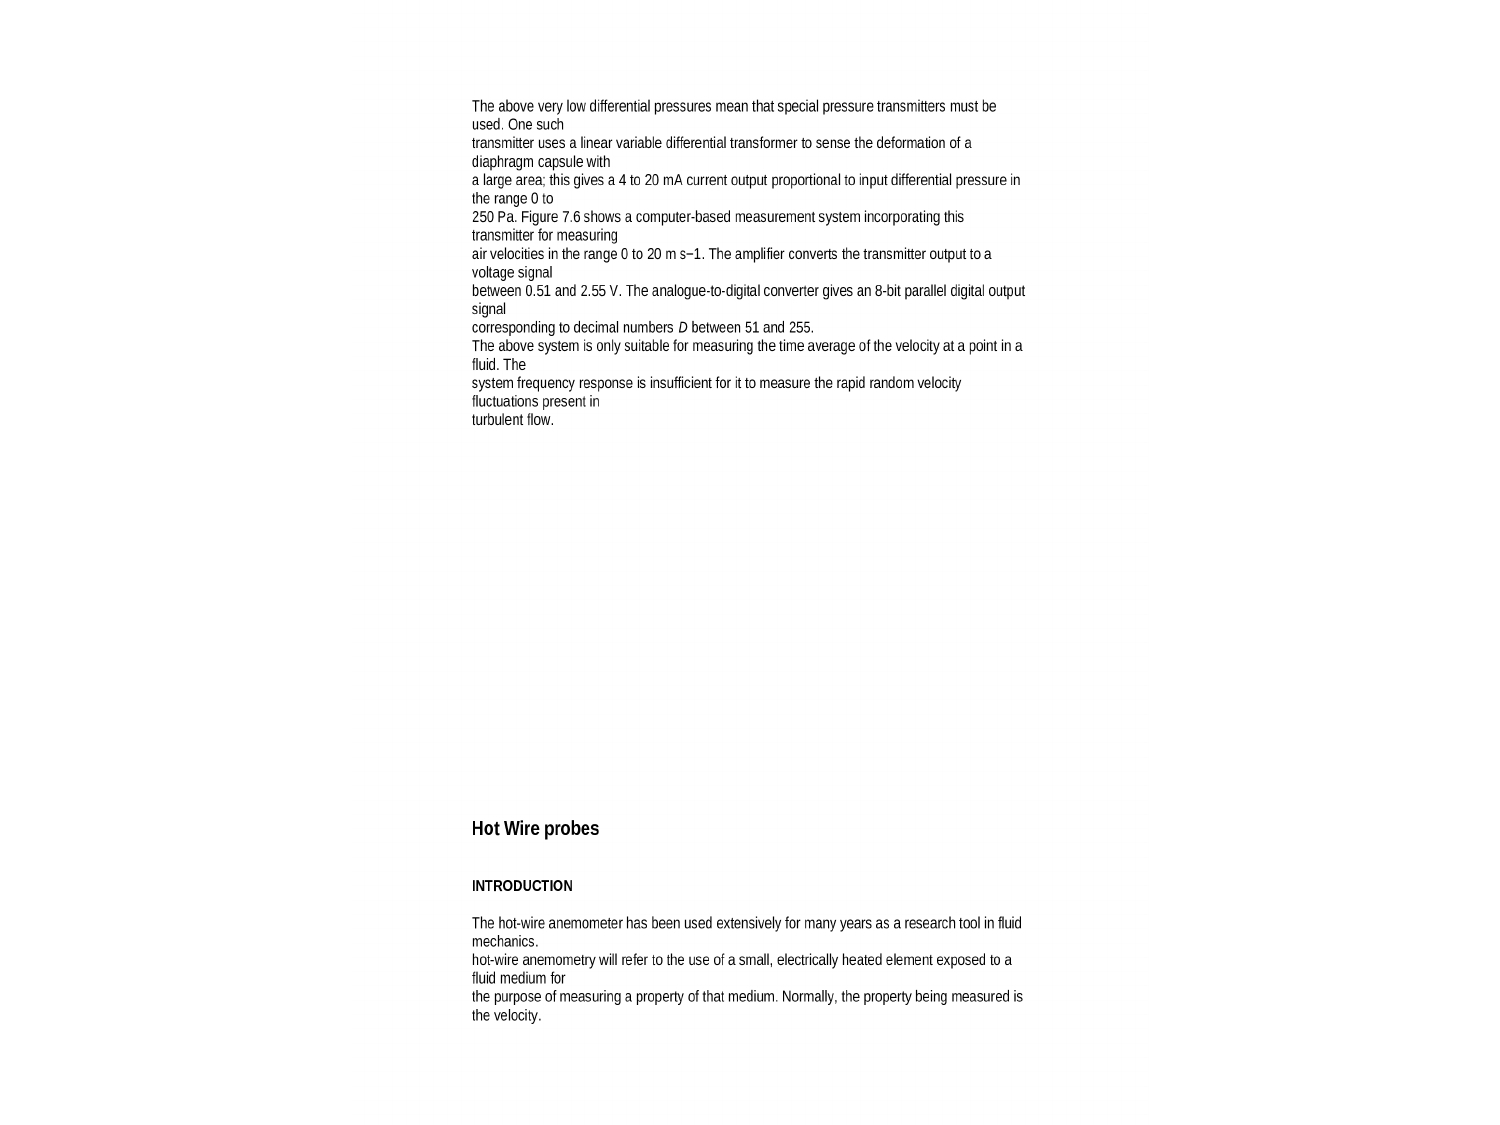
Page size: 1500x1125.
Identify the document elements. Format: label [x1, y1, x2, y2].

picture [350, 0, 1150, 1125]
